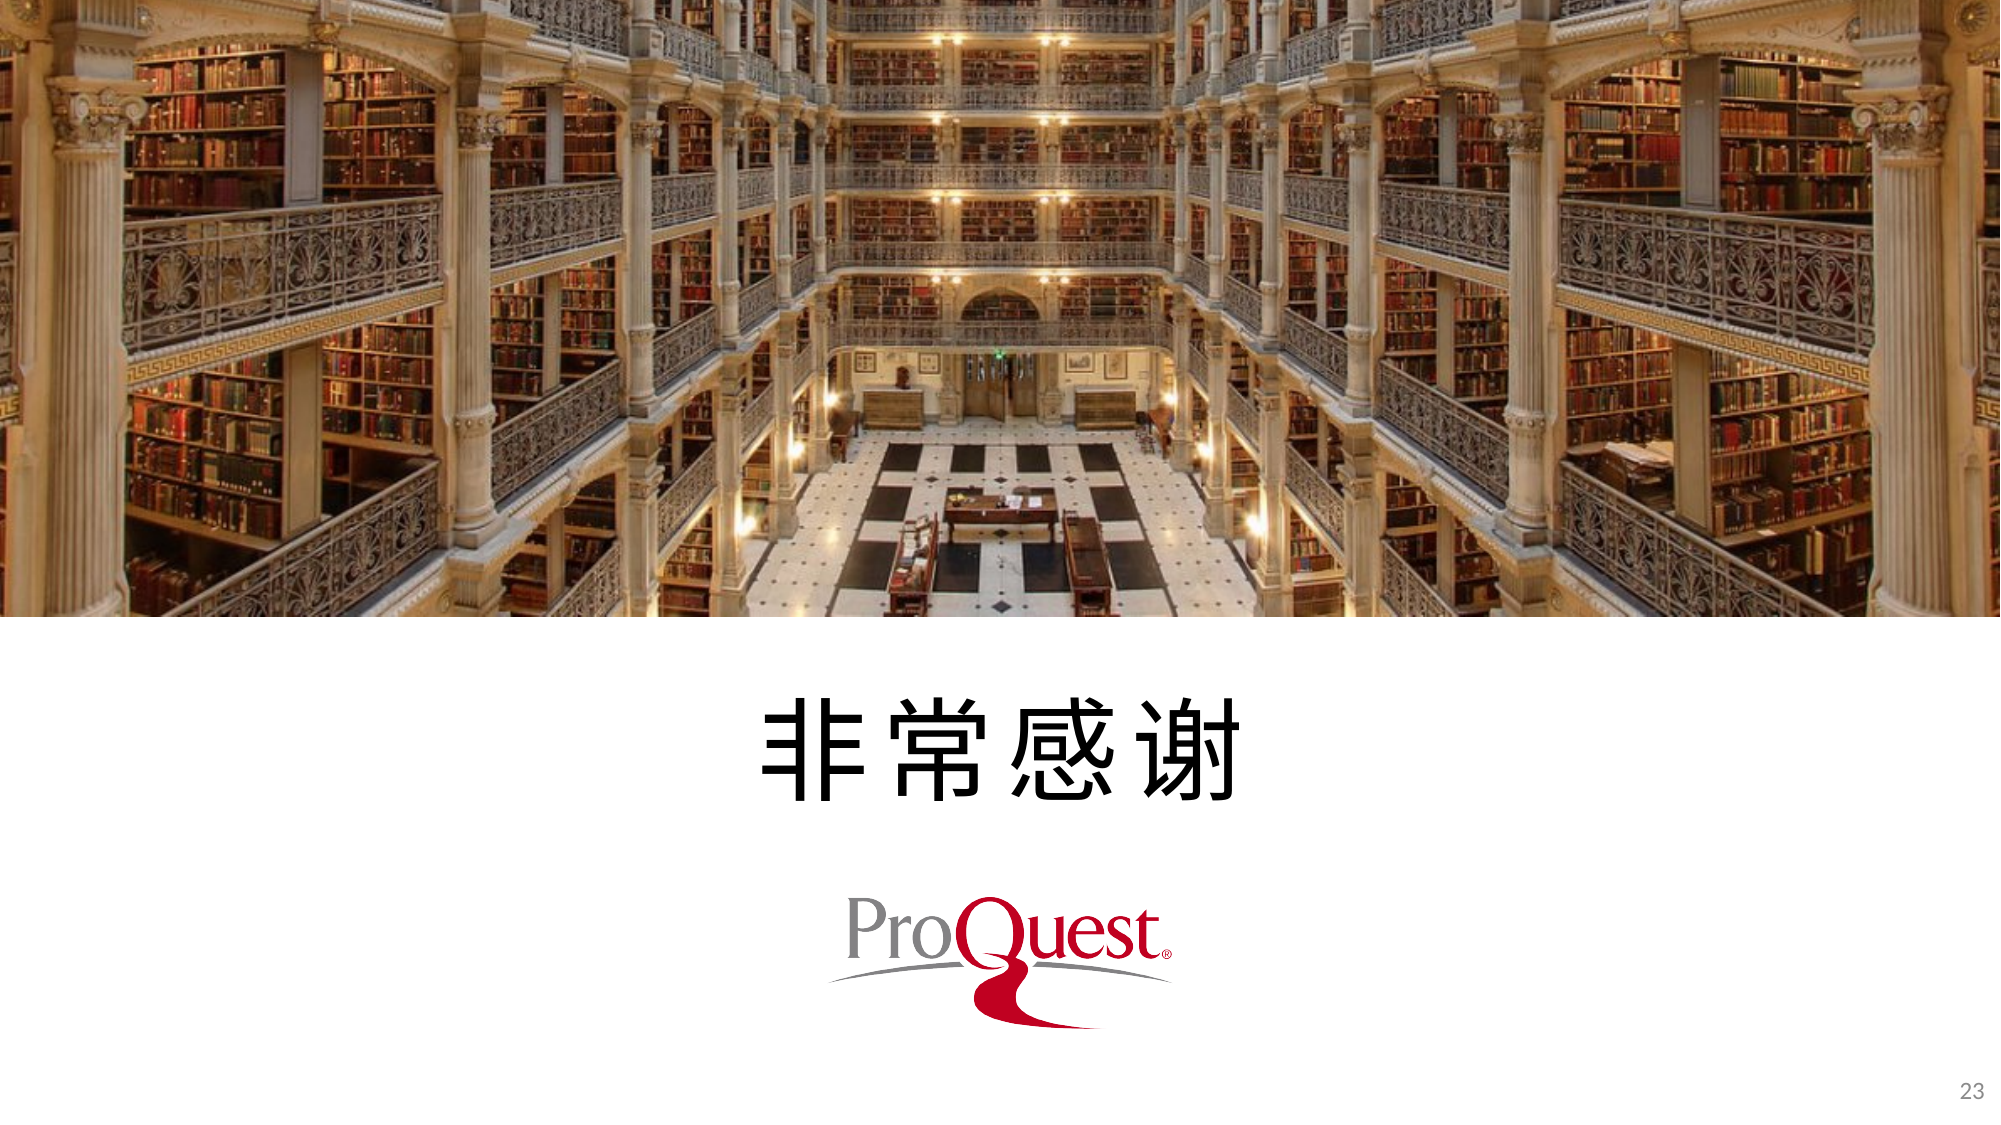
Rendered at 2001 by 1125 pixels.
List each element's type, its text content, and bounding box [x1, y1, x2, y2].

slide_number 23 [1920, 1053, 2000, 1125]
picture [0, 0, 2000, 617]
picture [827, 897, 1173, 1029]
list 非常感谢 [0, 661, 2000, 851]
